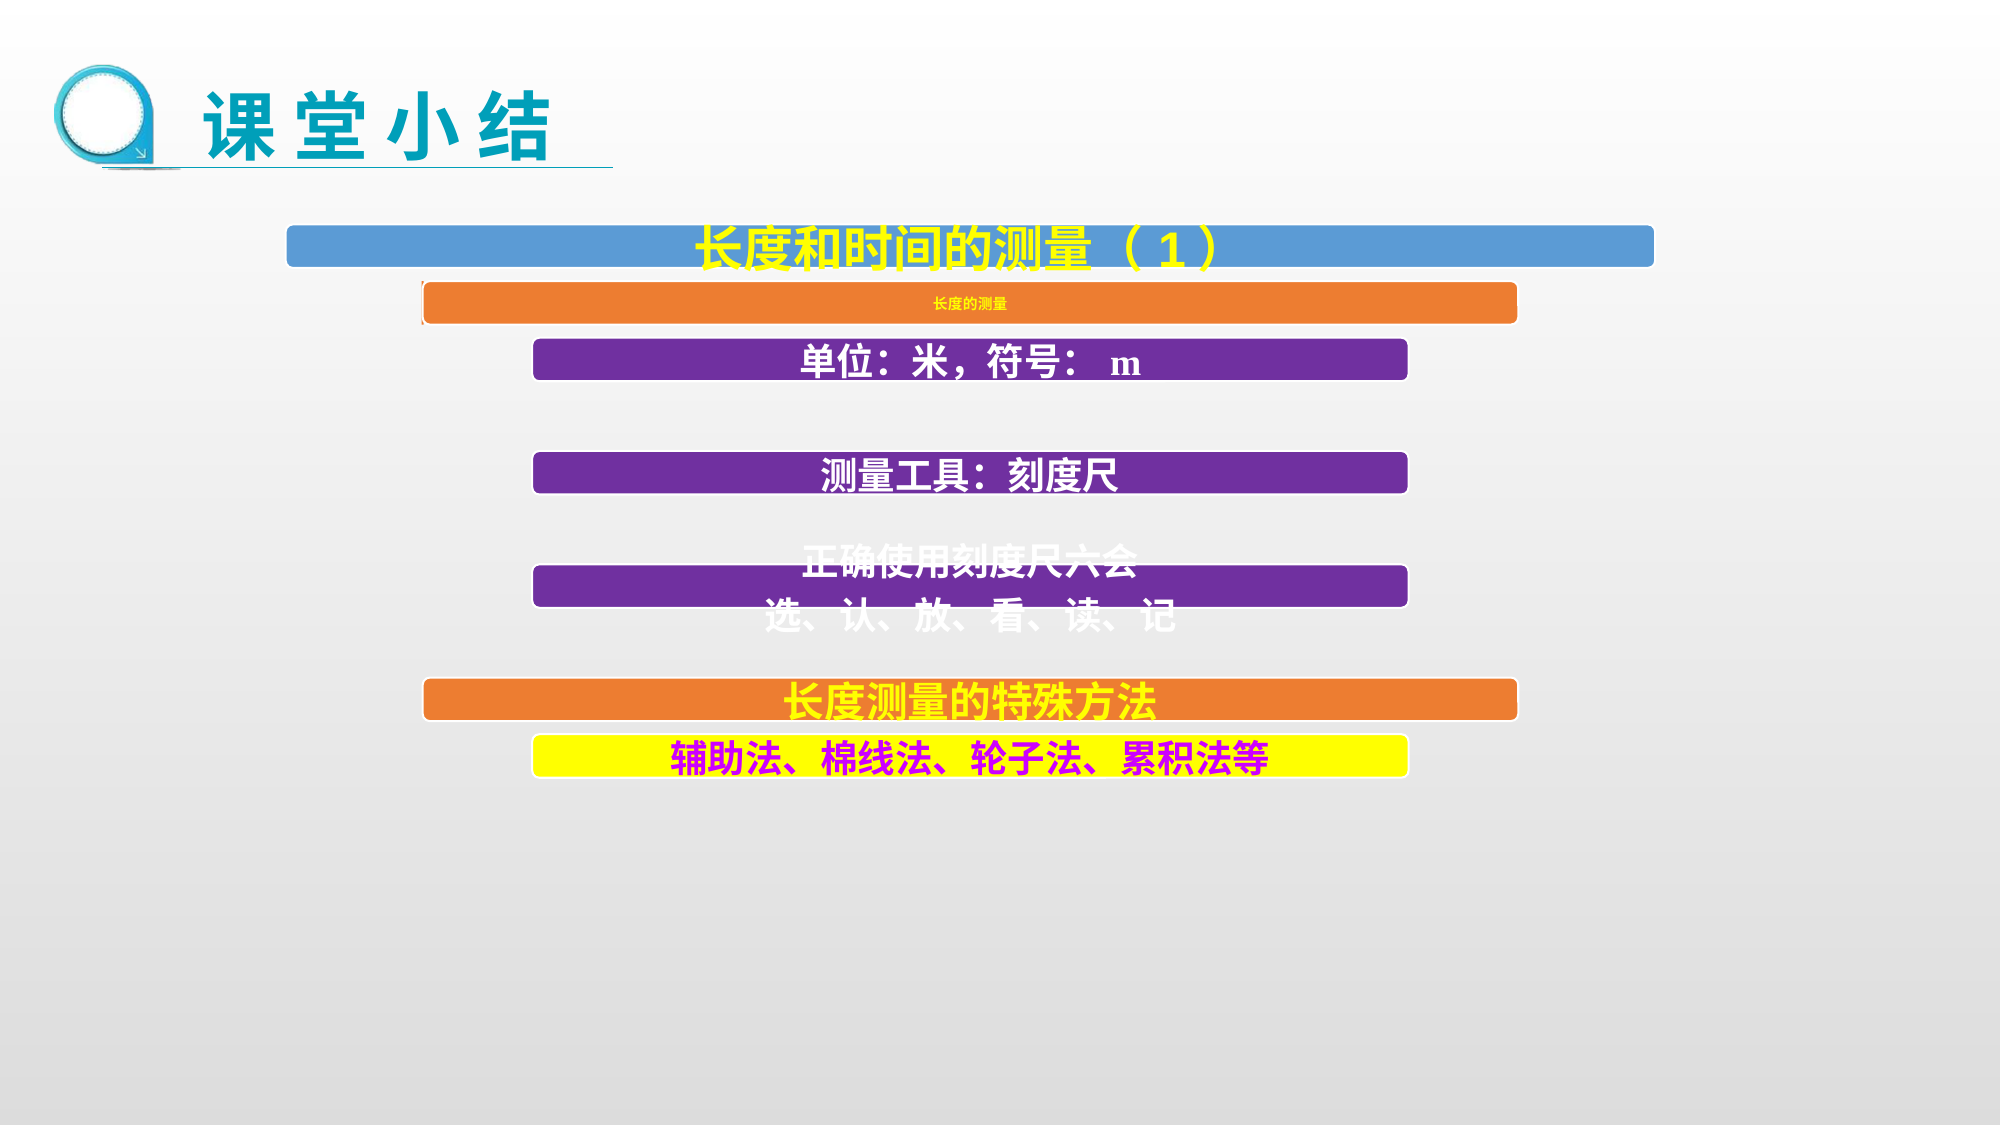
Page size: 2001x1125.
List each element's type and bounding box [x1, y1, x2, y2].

text_box [114, 224, 1827, 892]
text_box [54, 36, 614, 201]
